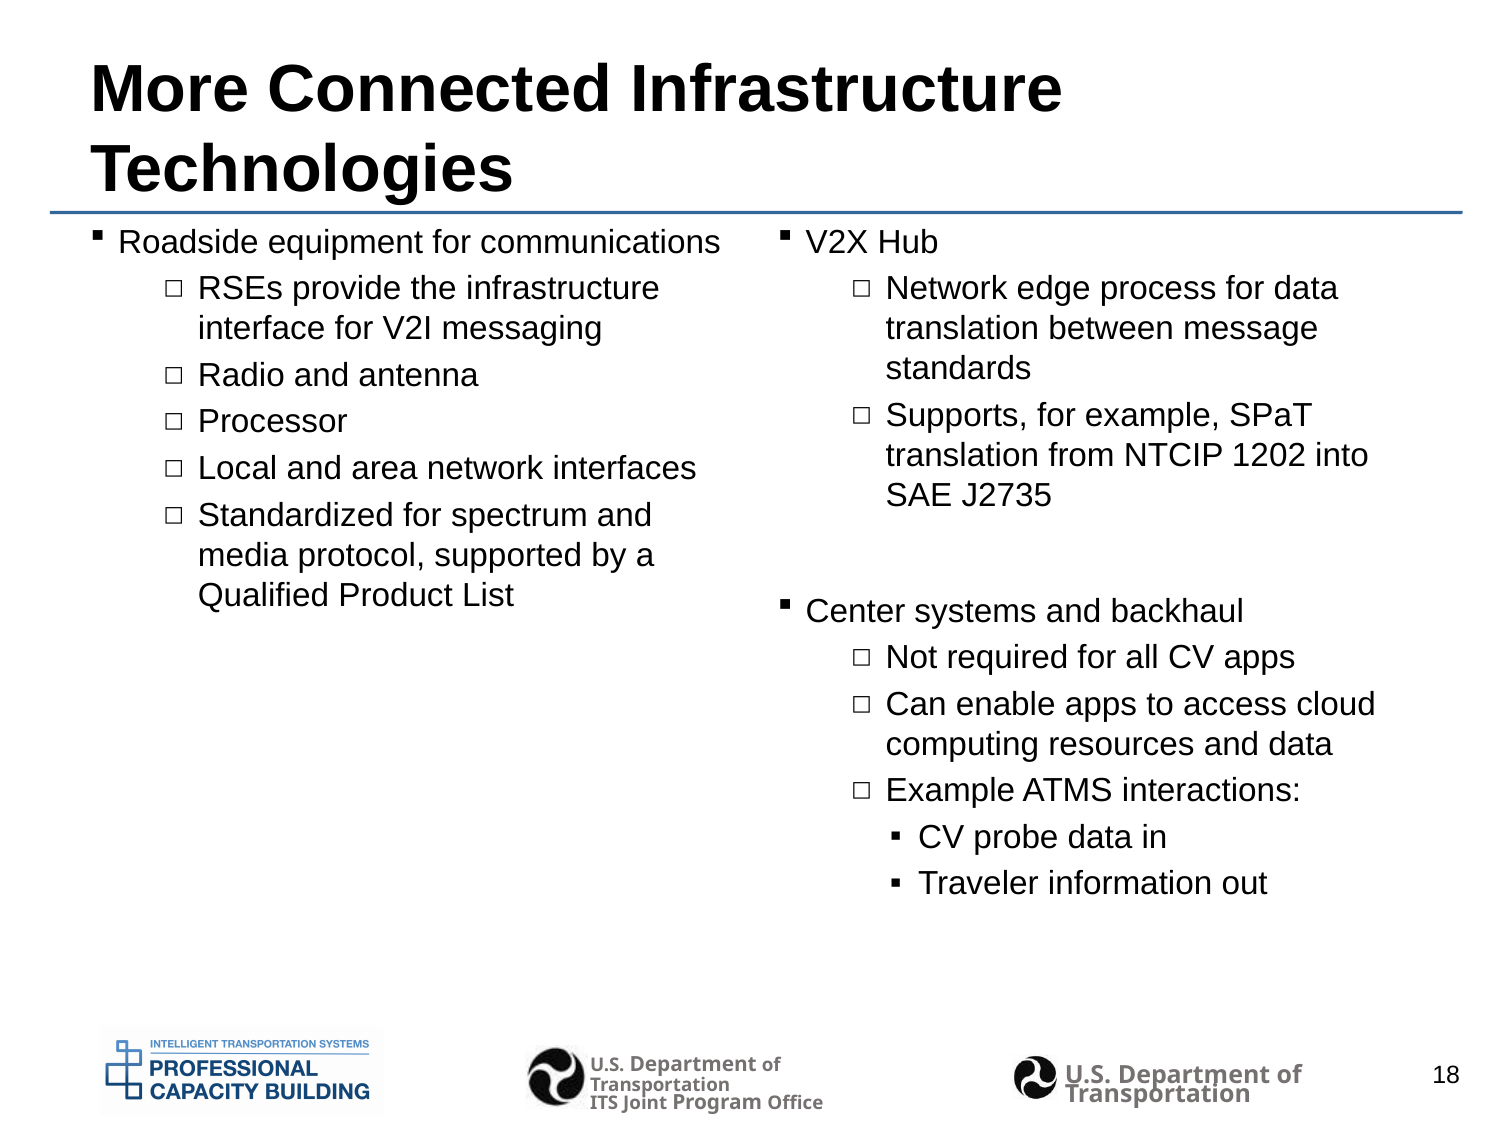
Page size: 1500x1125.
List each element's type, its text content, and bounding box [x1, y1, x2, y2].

picture [1012, 1054, 1058, 1100]
list V2X Hub Network edge process for data translation between message standards Supports, for example, SPaT translation from NTCIP 1202 into SAE J2735 Center systems and backhaul Not required for all CV apps Can enable apps to access cloud computing resources and data Example ATMS interactions: CV probe data in Traveler information out [762, 212, 1425, 893]
text_box More Connected Infrastructure Technologies [74, 62, 1425, 188]
picture [525, 1045, 588, 1109]
list Roadside equipment for communications RSEs provide the infrastructure interface for V2I messaging Radio and antenna Processor Local and area network interfaces Standardized for spectrum and media protocol, supported by a Qualified Product List [75, 212, 738, 893]
picture [99, 1025, 384, 1116]
